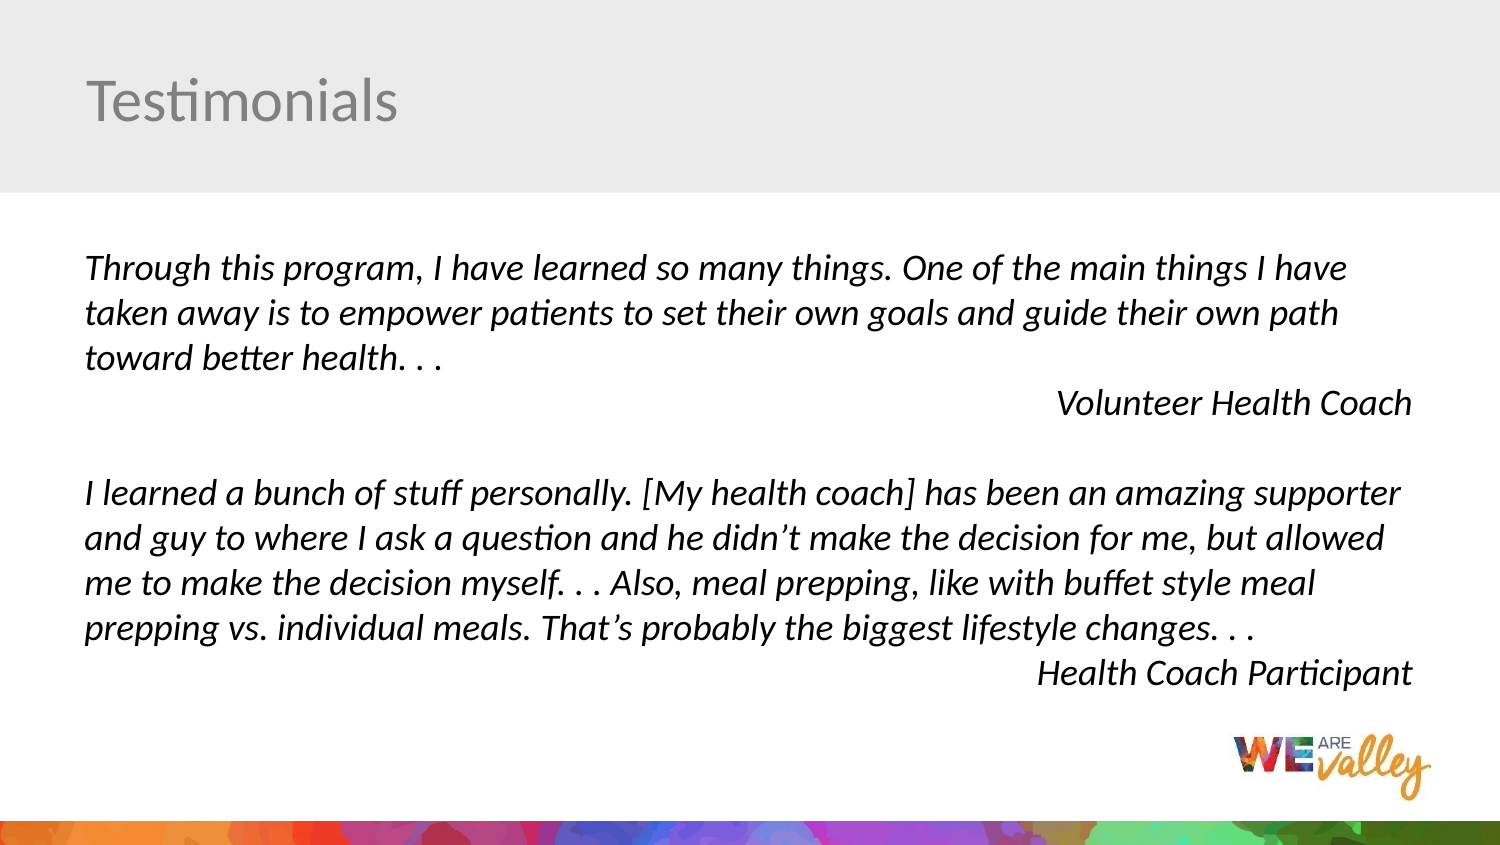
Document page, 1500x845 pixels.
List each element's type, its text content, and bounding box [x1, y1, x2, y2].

picture [1220, 733, 1432, 801]
picture [0, 821, 1500, 845]
title Testimonials [86, 0, 1453, 193]
list Through this program, I have learned so many things. One of the main things I have taken away is to empower patients to set their own goals and guide their own path toward better health. . . Volunteer Health Coach I learned a bunch of stuff personally. [My health coach] has been an amazing supporter and guy to where I ask a question and he didn’t make the decision for me, but allowed me to make the decision myself. . . Also, meal prepping, like with buffet style meal prepping vs. individual meals. That’s probably the biggest lifestyle changes. . . Health Coach Participant [84, 235, 1413, 755]
